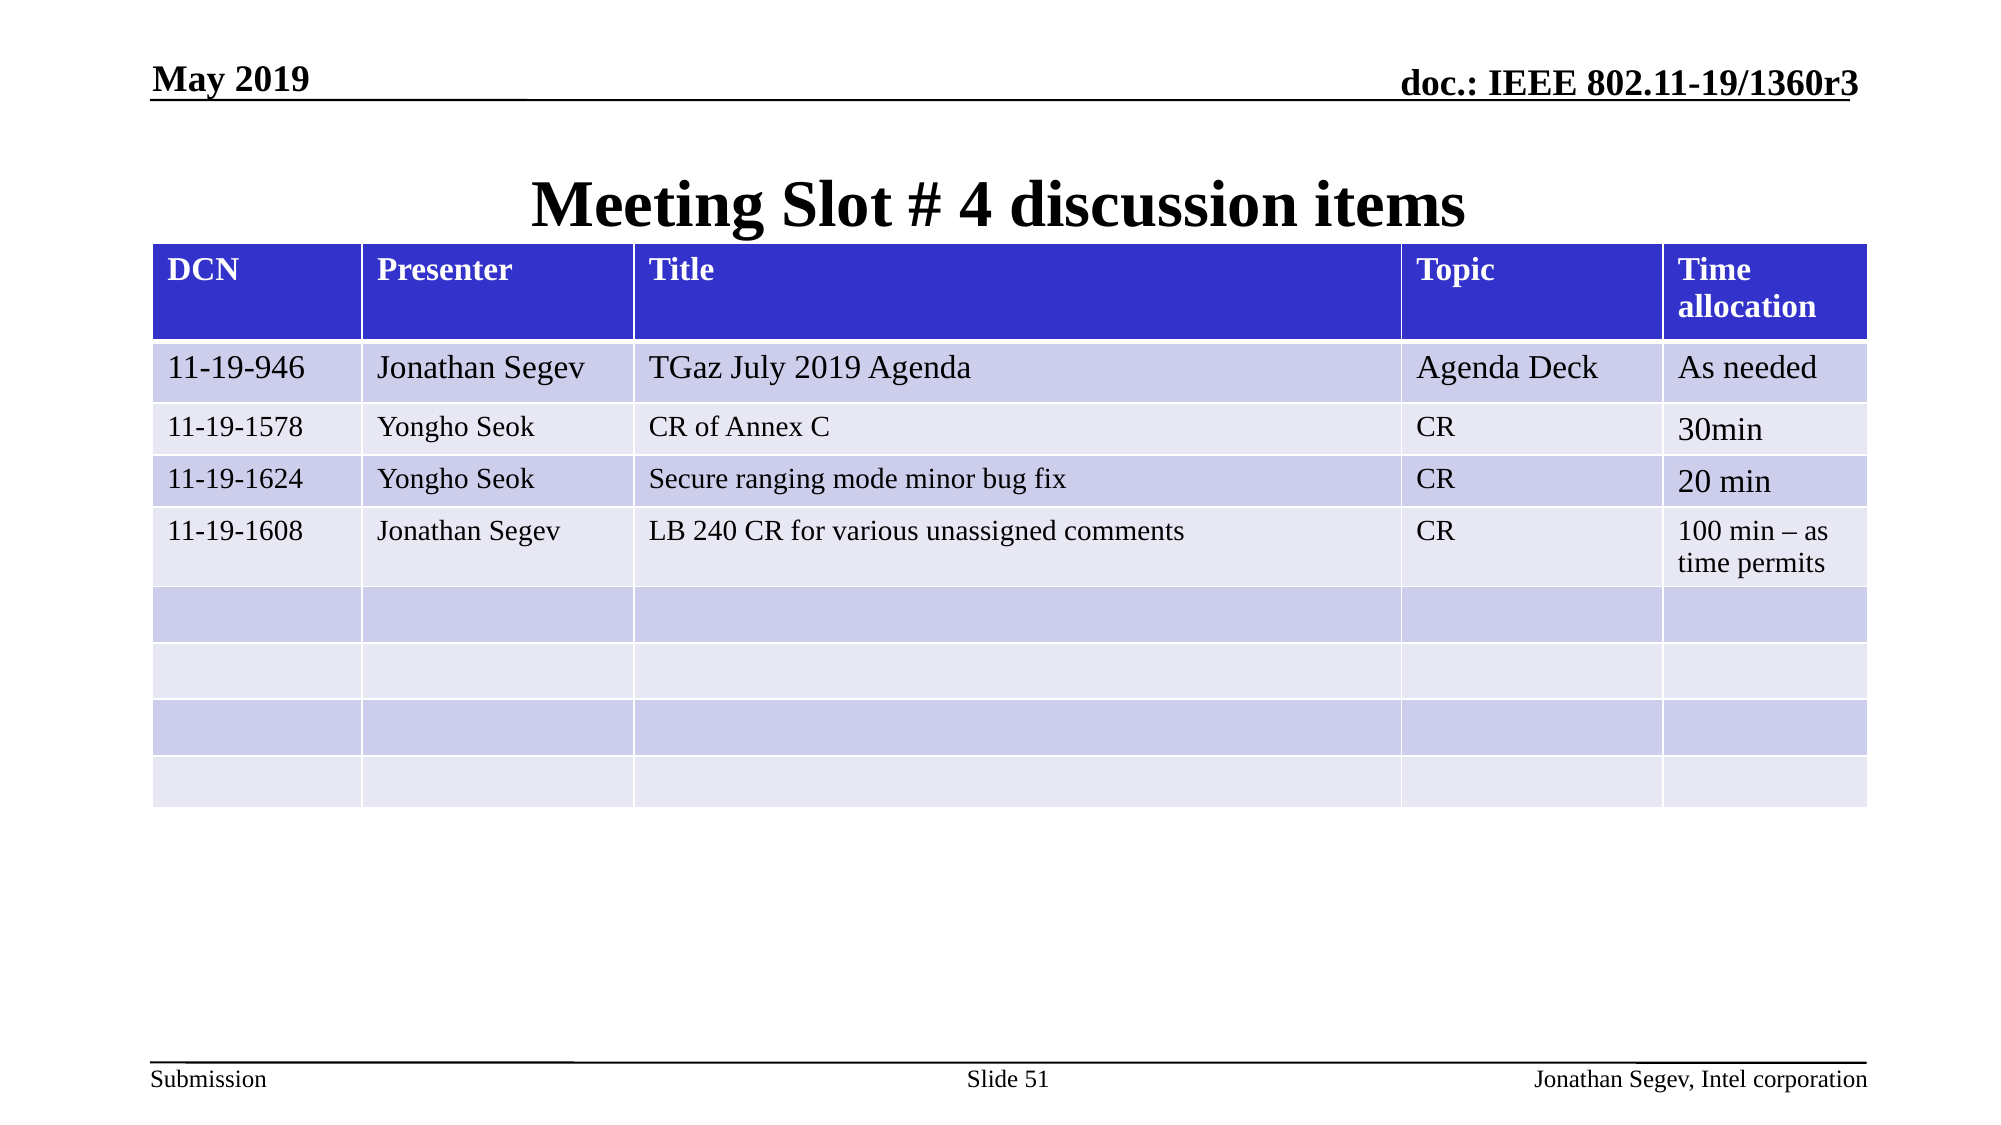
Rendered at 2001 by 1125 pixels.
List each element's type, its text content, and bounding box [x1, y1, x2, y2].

title Meeting Slot # 4 discussion items [149, 112, 1850, 288]
table_cell 30min [1664, 404, 1867, 454]
table_header Topic [1402, 244, 1662, 339]
table_cell CR [1402, 404, 1662, 454]
table_cell TGaz July 2019 Agenda [635, 344, 1401, 402]
table_cell CR [1402, 508, 1662, 586]
table_cell [363, 644, 633, 698]
table_cell CR of Annex C [635, 404, 1401, 454]
table_cell [1402, 644, 1662, 698]
table_cell Jonathan Segev [363, 508, 633, 586]
table_cell [635, 700, 1401, 755]
table_cell [635, 757, 1401, 807]
table_cell [1664, 700, 1867, 755]
table_cell [635, 587, 1401, 642]
table_cell LB 240 CR for various unassigned comments [635, 508, 1401, 586]
table_cell [153, 700, 361, 755]
table_cell [1664, 587, 1867, 642]
table_cell 11-19-1578 [153, 404, 361, 454]
table_cell 20 min [1664, 456, 1867, 506]
table_cell Jonathan Segev [363, 344, 633, 402]
table_cell Agenda Deck [1402, 344, 1662, 402]
table_cell [153, 587, 361, 642]
table_cell Secure ranging mode minor bug fix [635, 456, 1401, 506]
footer Jonathan Segev, Intel corporation [1171, 1061, 1869, 1093]
table_cell [1664, 644, 1867, 698]
table_cell [153, 644, 361, 698]
table_header Time allocation [1664, 244, 1867, 339]
table_cell [363, 757, 633, 807]
table_cell [153, 757, 361, 807]
table_cell 11-19-946 [153, 344, 361, 402]
table_header DCN [153, 244, 361, 339]
table_cell [1402, 587, 1662, 642]
table_header Title [635, 244, 1401, 339]
table_cell [1402, 700, 1662, 755]
table_cell 11-19-1608 [153, 508, 361, 586]
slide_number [152, 54, 563, 100]
table_cell CR [1402, 456, 1662, 506]
table_cell [363, 700, 633, 755]
slide_number Slide 51 [950, 1061, 1067, 1123]
table_cell [1402, 757, 1662, 807]
table_cell [363, 587, 633, 642]
table_cell [635, 644, 1401, 698]
table_cell 11-19-1624 [153, 456, 361, 506]
table_cell As needed [1664, 344, 1867, 402]
table_cell 100 min – as time permits [1664, 508, 1867, 586]
table_cell Yongho Seok [363, 404, 633, 454]
table_cell [1664, 757, 1867, 807]
table_header Presenter [363, 244, 633, 339]
table_cell Yongho Seok [363, 456, 633, 506]
